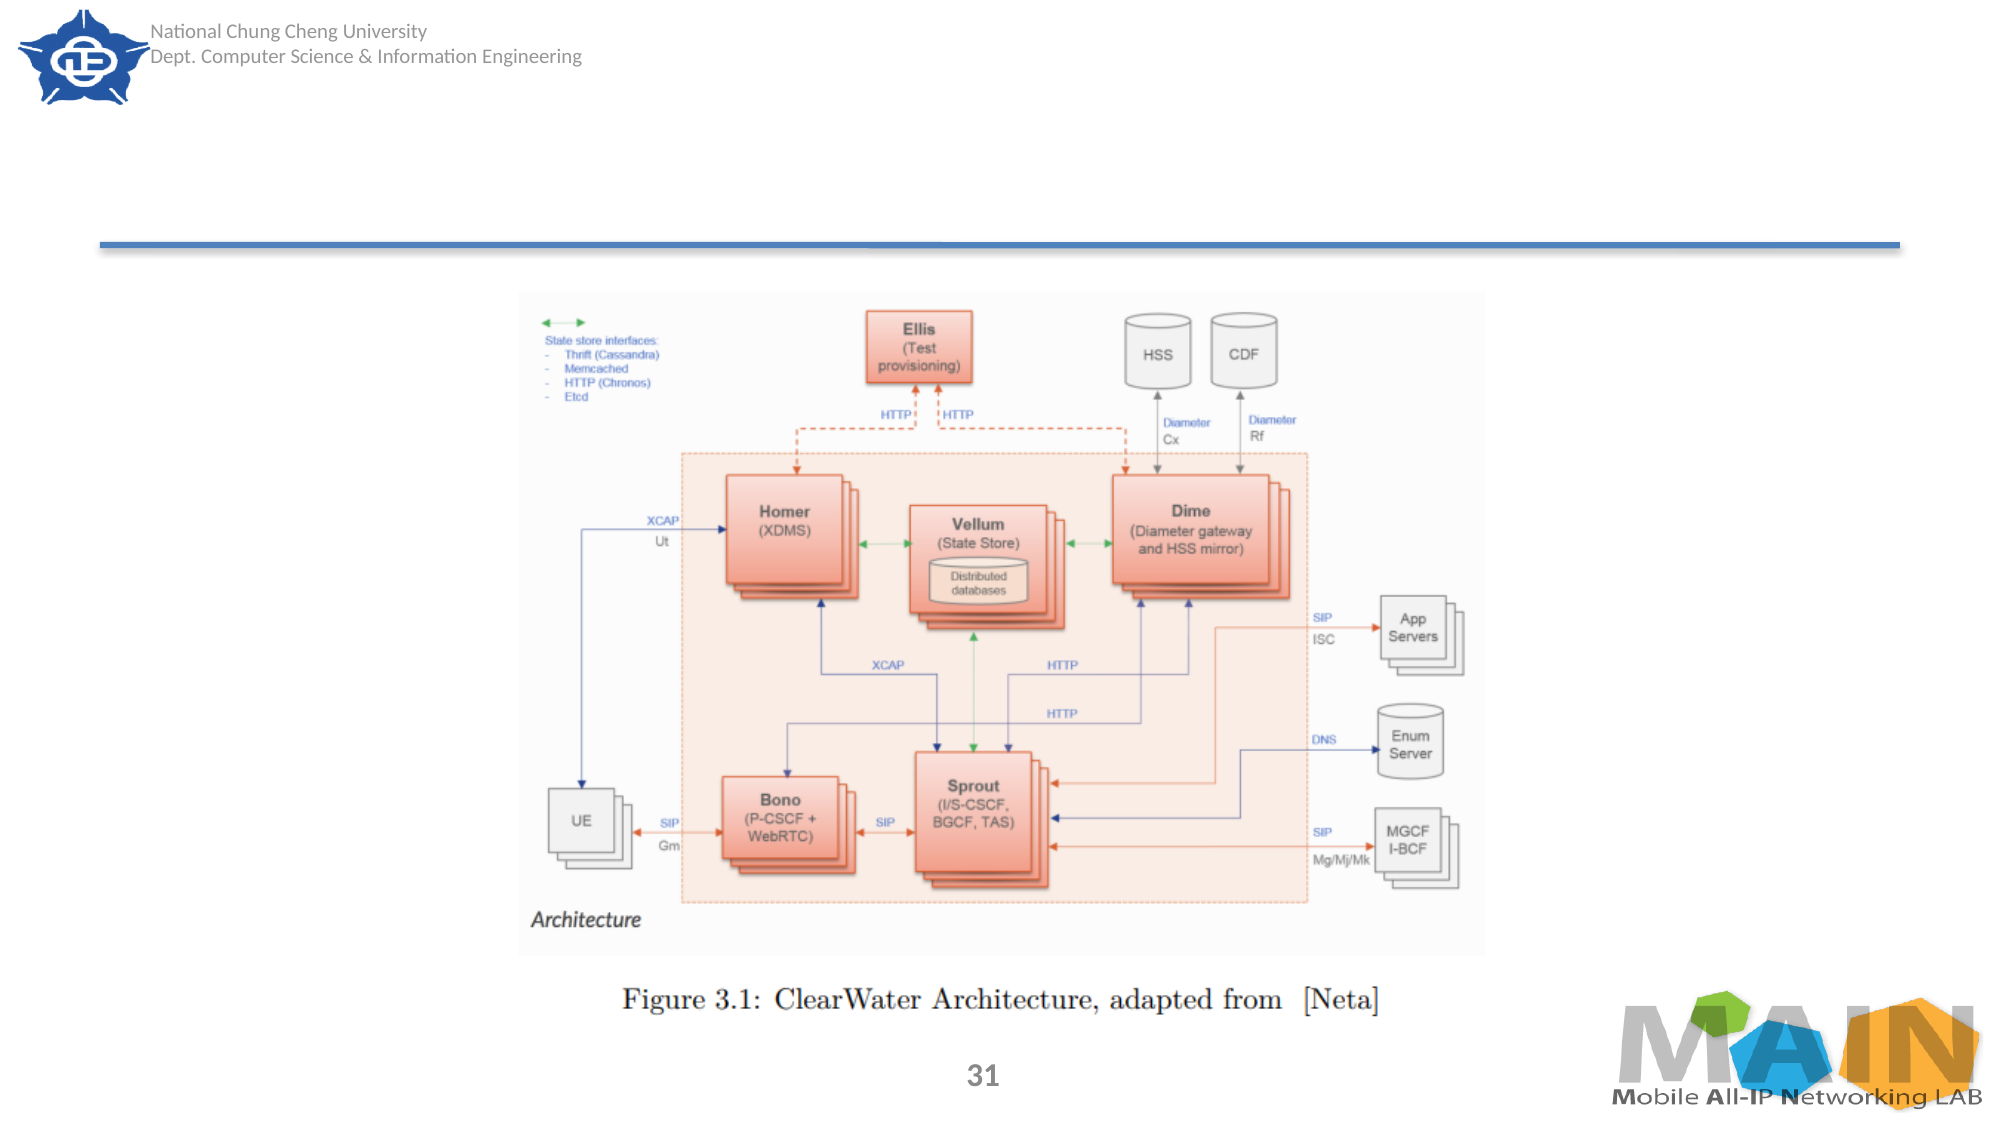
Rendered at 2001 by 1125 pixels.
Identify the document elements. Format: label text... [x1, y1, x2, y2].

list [491, 262, 1509, 1043]
slide_number 31 [750, 1052, 1217, 1103]
picture [0, 0, 168, 113]
picture [1400, 987, 1984, 1113]
